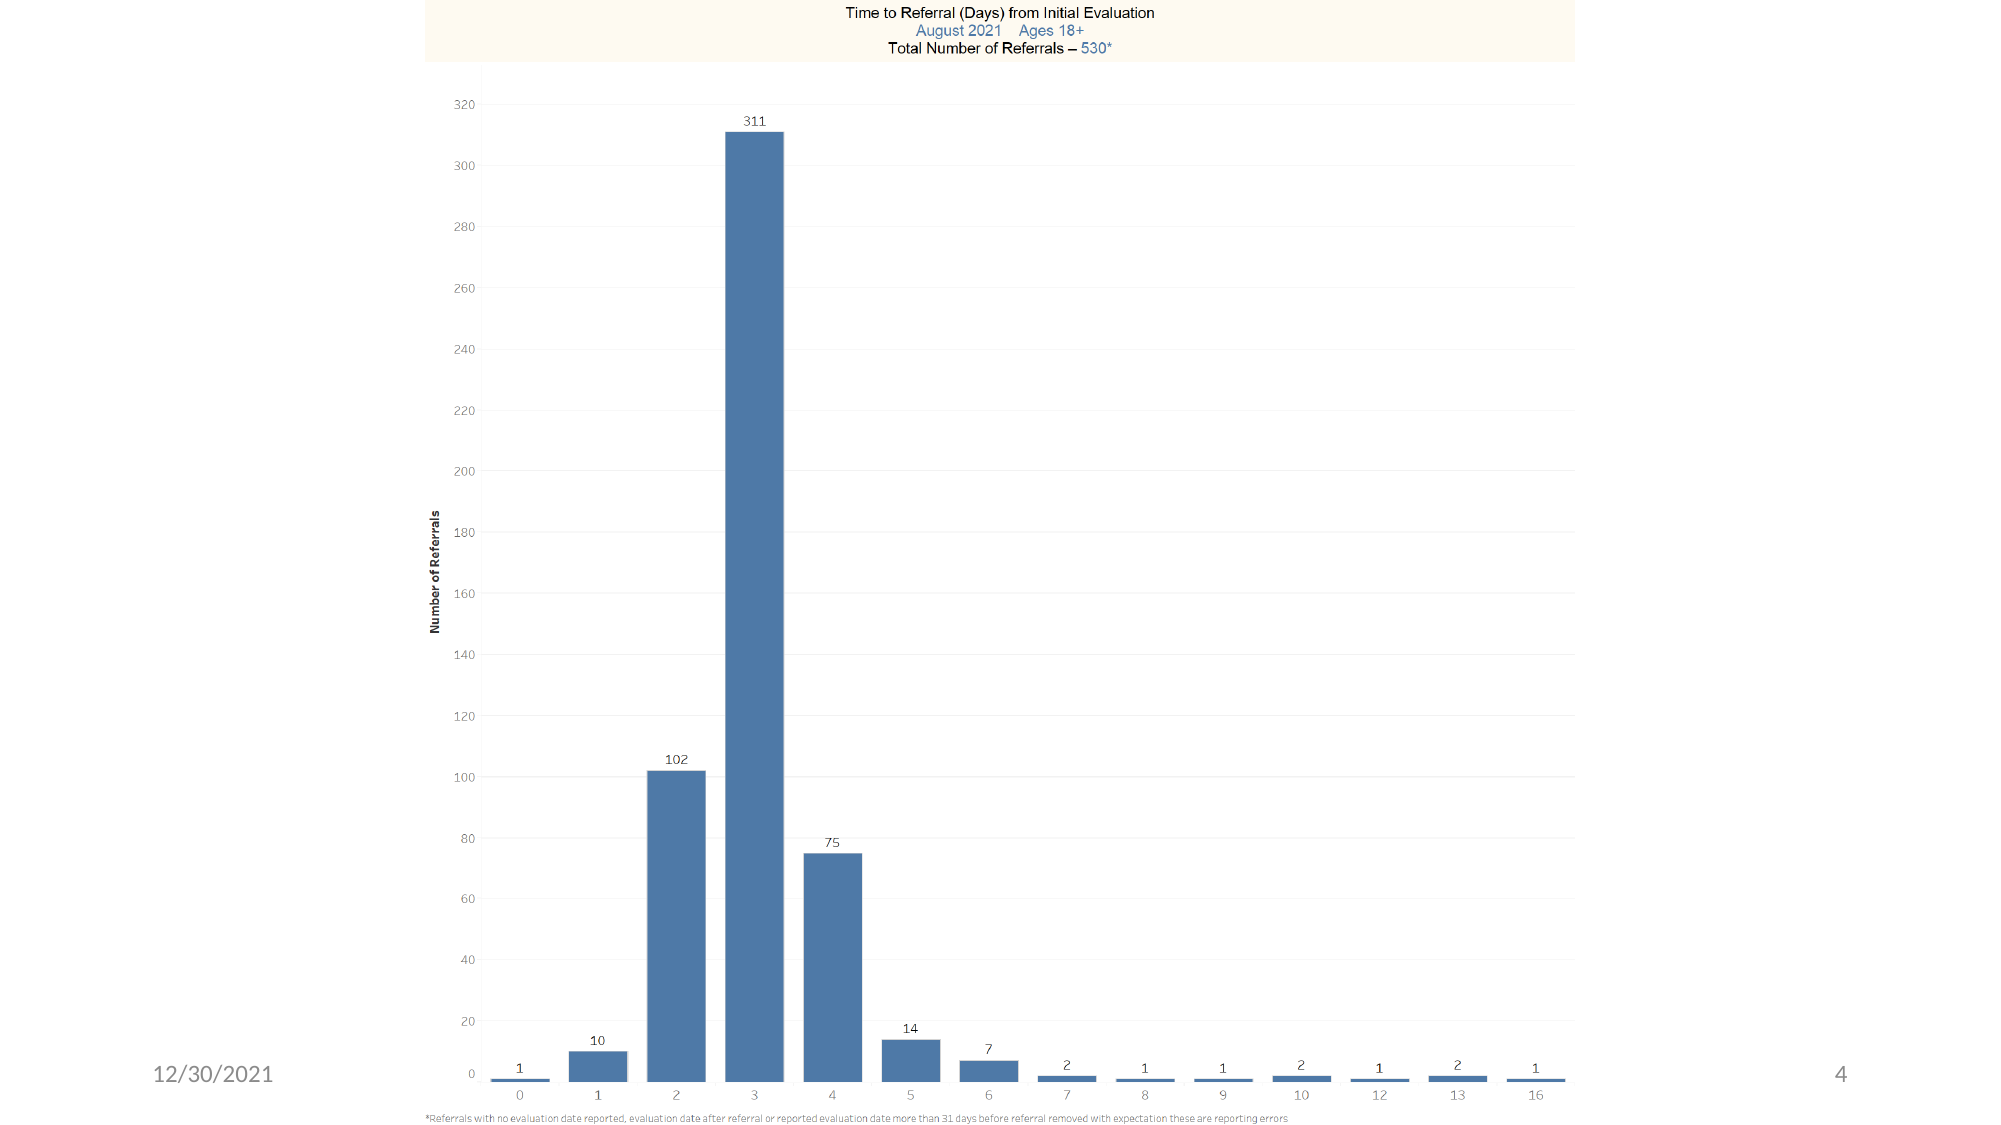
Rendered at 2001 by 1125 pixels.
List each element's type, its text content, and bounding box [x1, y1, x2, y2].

slide_number 4 [1575, 1042, 1863, 1103]
picture [425, 0, 1575, 1125]
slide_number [137, 1042, 425, 1103]
